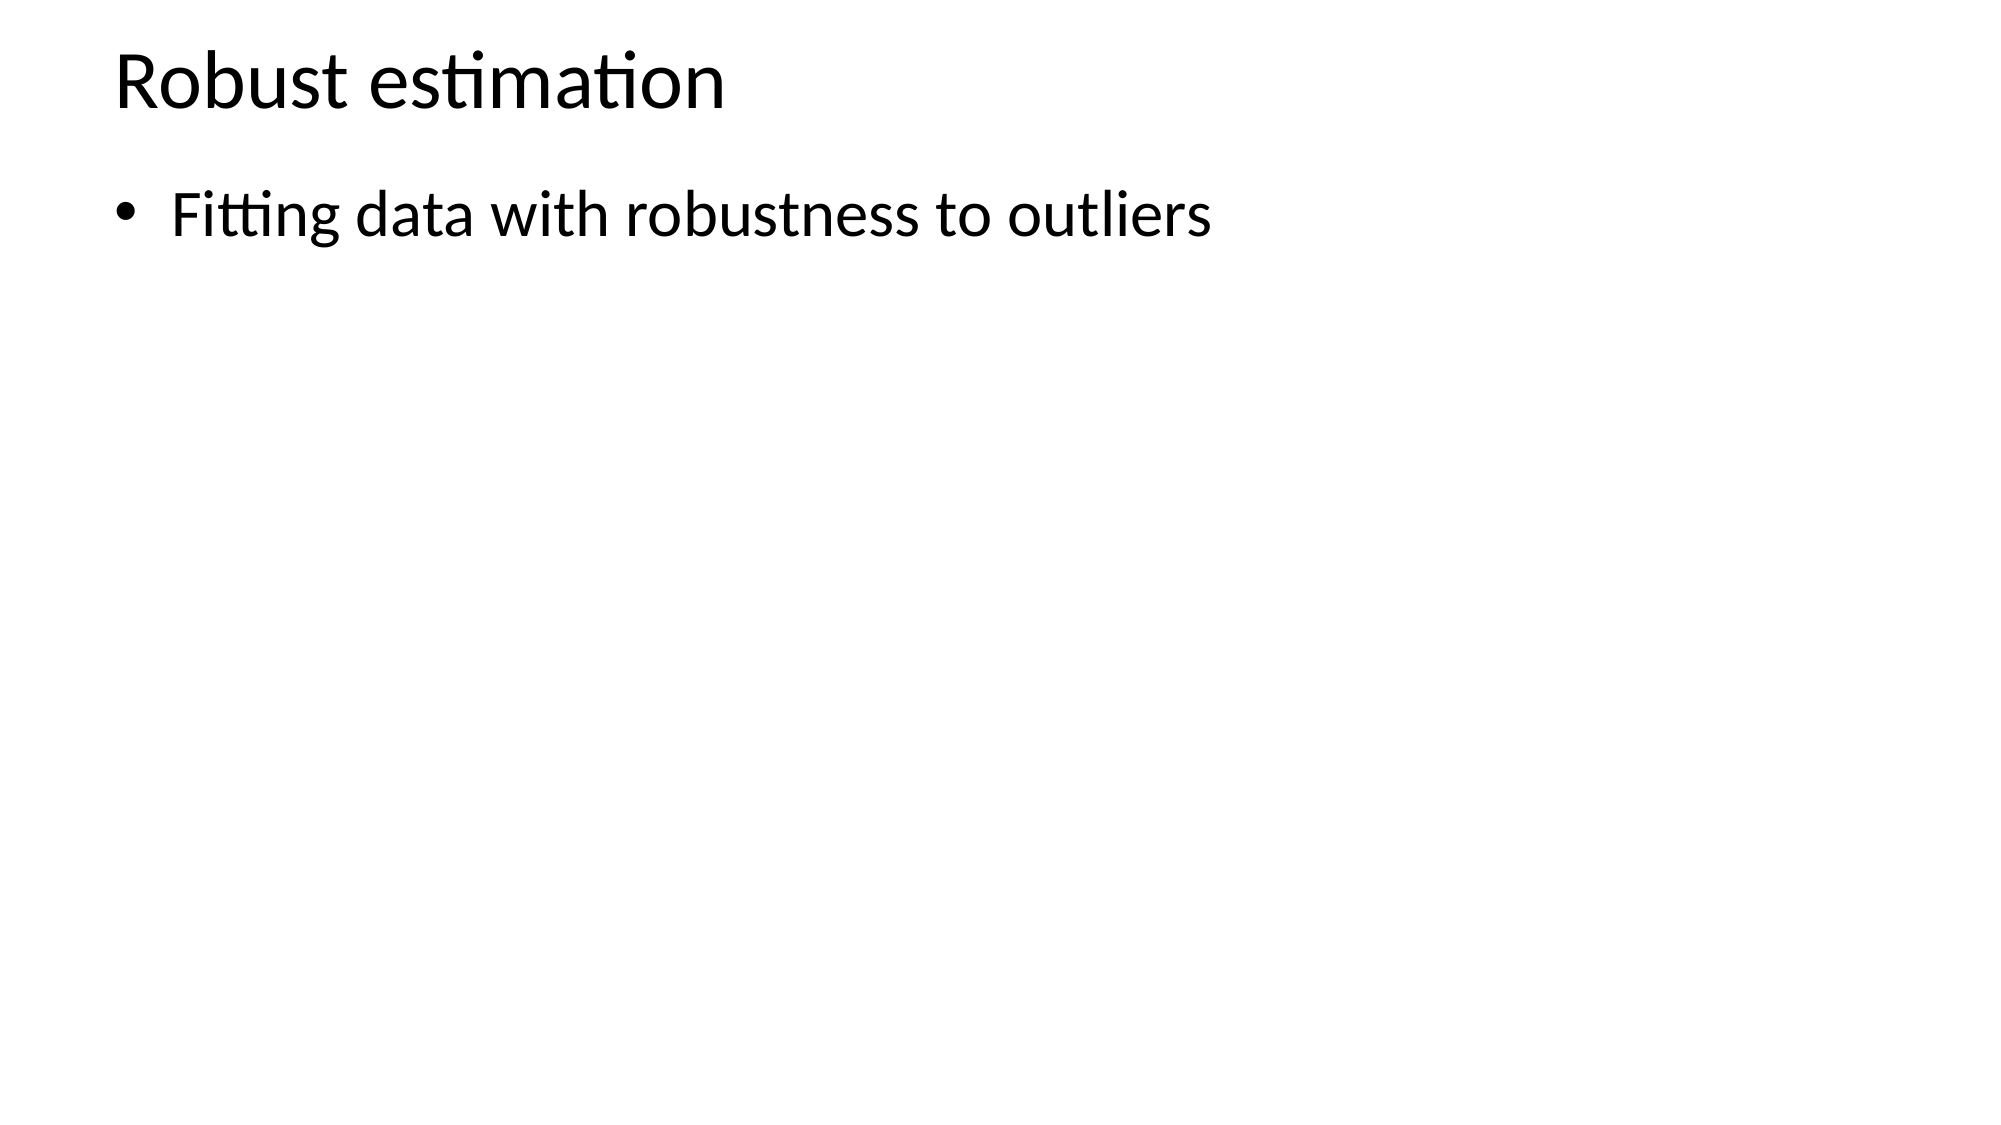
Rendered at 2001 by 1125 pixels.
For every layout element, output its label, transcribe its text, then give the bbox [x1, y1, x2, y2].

list Fitting data with robustness to outliers [99, 162, 1900, 1005]
title Robust estimation [99, 0, 1900, 150]
